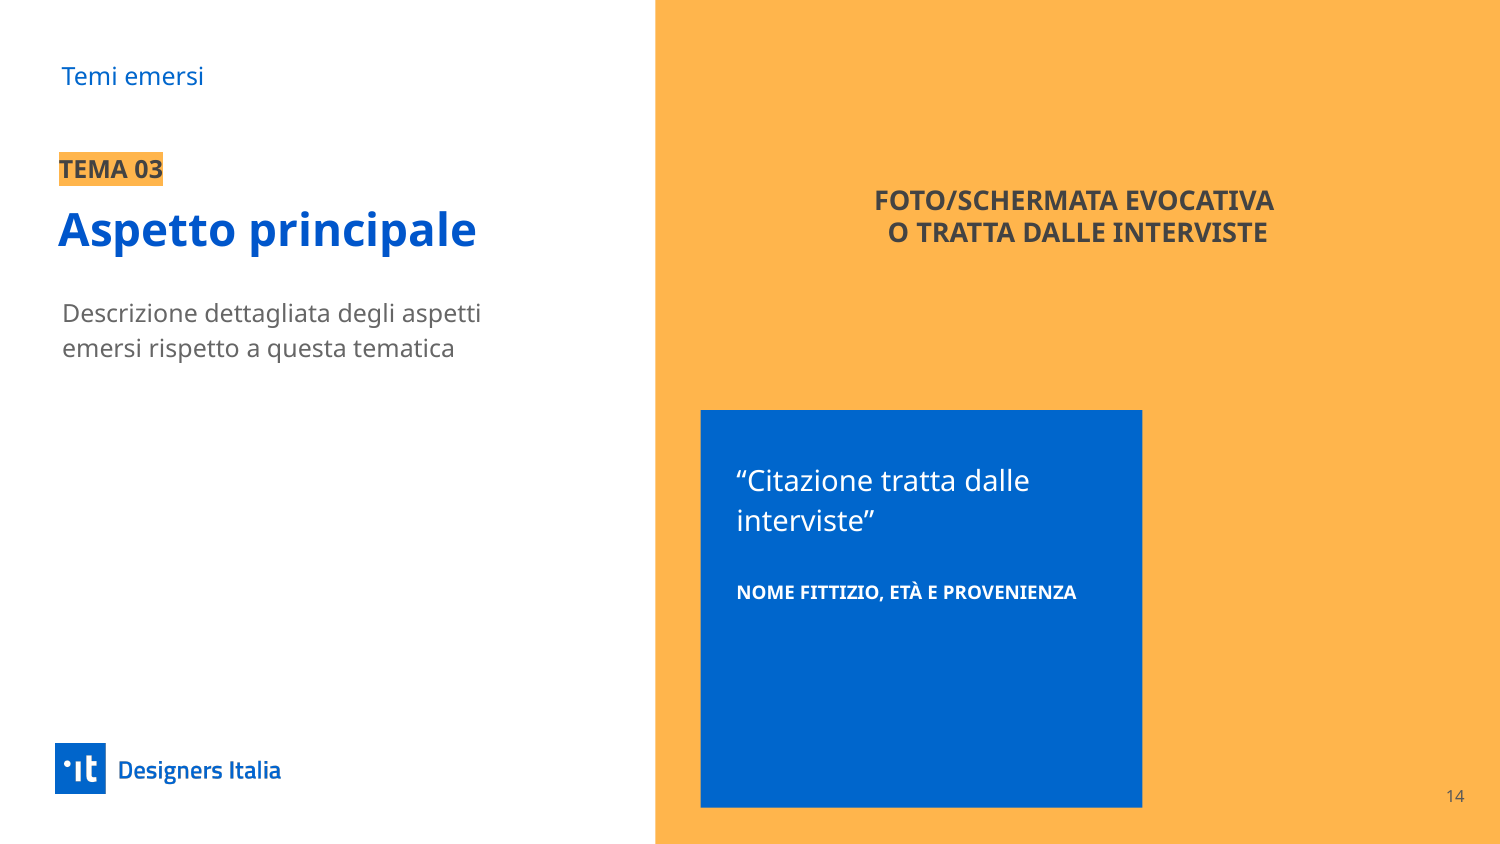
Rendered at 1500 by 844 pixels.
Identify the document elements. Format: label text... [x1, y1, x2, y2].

text_box [655, 0, 1500, 844]
text_box Temi emersi [46, 52, 684, 99]
slide_number ‹#› [1389, 764, 1480, 830]
text_box TEMA 03 [43, 139, 204, 177]
text_box Aspetto principale [43, 177, 568, 262]
picture [55, 743, 294, 794]
text_box Descrizione dettagliata degli aspetti emersi rispetto a questa tematica [47, 278, 533, 688]
text_box [700, 410, 1143, 808]
text_box FOTO/SCHERMATA EVOCATIVA O TRATTA DALLE INTERVISTE [802, 168, 1353, 214]
text_box “Citazione tratta dalle interviste” NOME FITTIZIO, ETÀ E PROVENIENZA [721, 441, 1117, 585]
